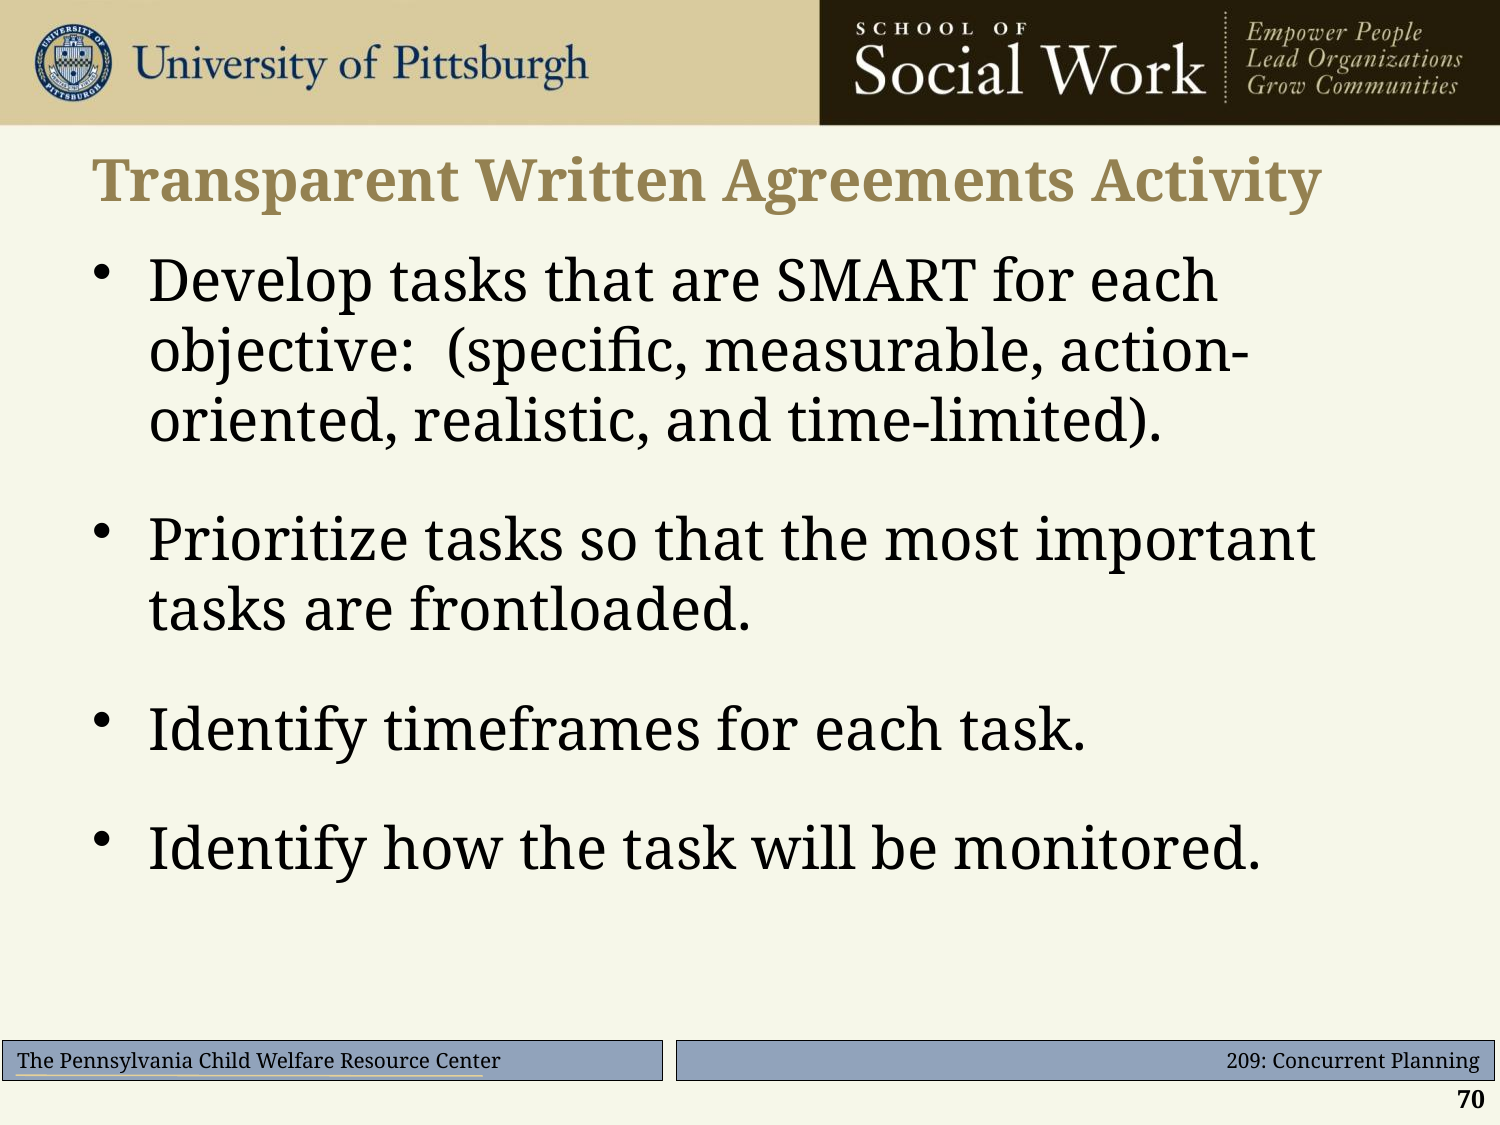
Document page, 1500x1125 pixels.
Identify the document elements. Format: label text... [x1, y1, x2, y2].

list Develop tasks that are SMART for each objective: (specific, measurable, action-oriented, realistic, and time-limited). Prioritize tasks so that the most important tasks are frontloaded. Identify timeframes for each task. Identify how the task will be monitored. [76, 235, 1431, 1037]
slide_number 70 [1332, 1085, 1500, 1117]
title Transparent Written Agreements Activity [76, 129, 1428, 228]
picture [0, 0, 1500, 1125]
